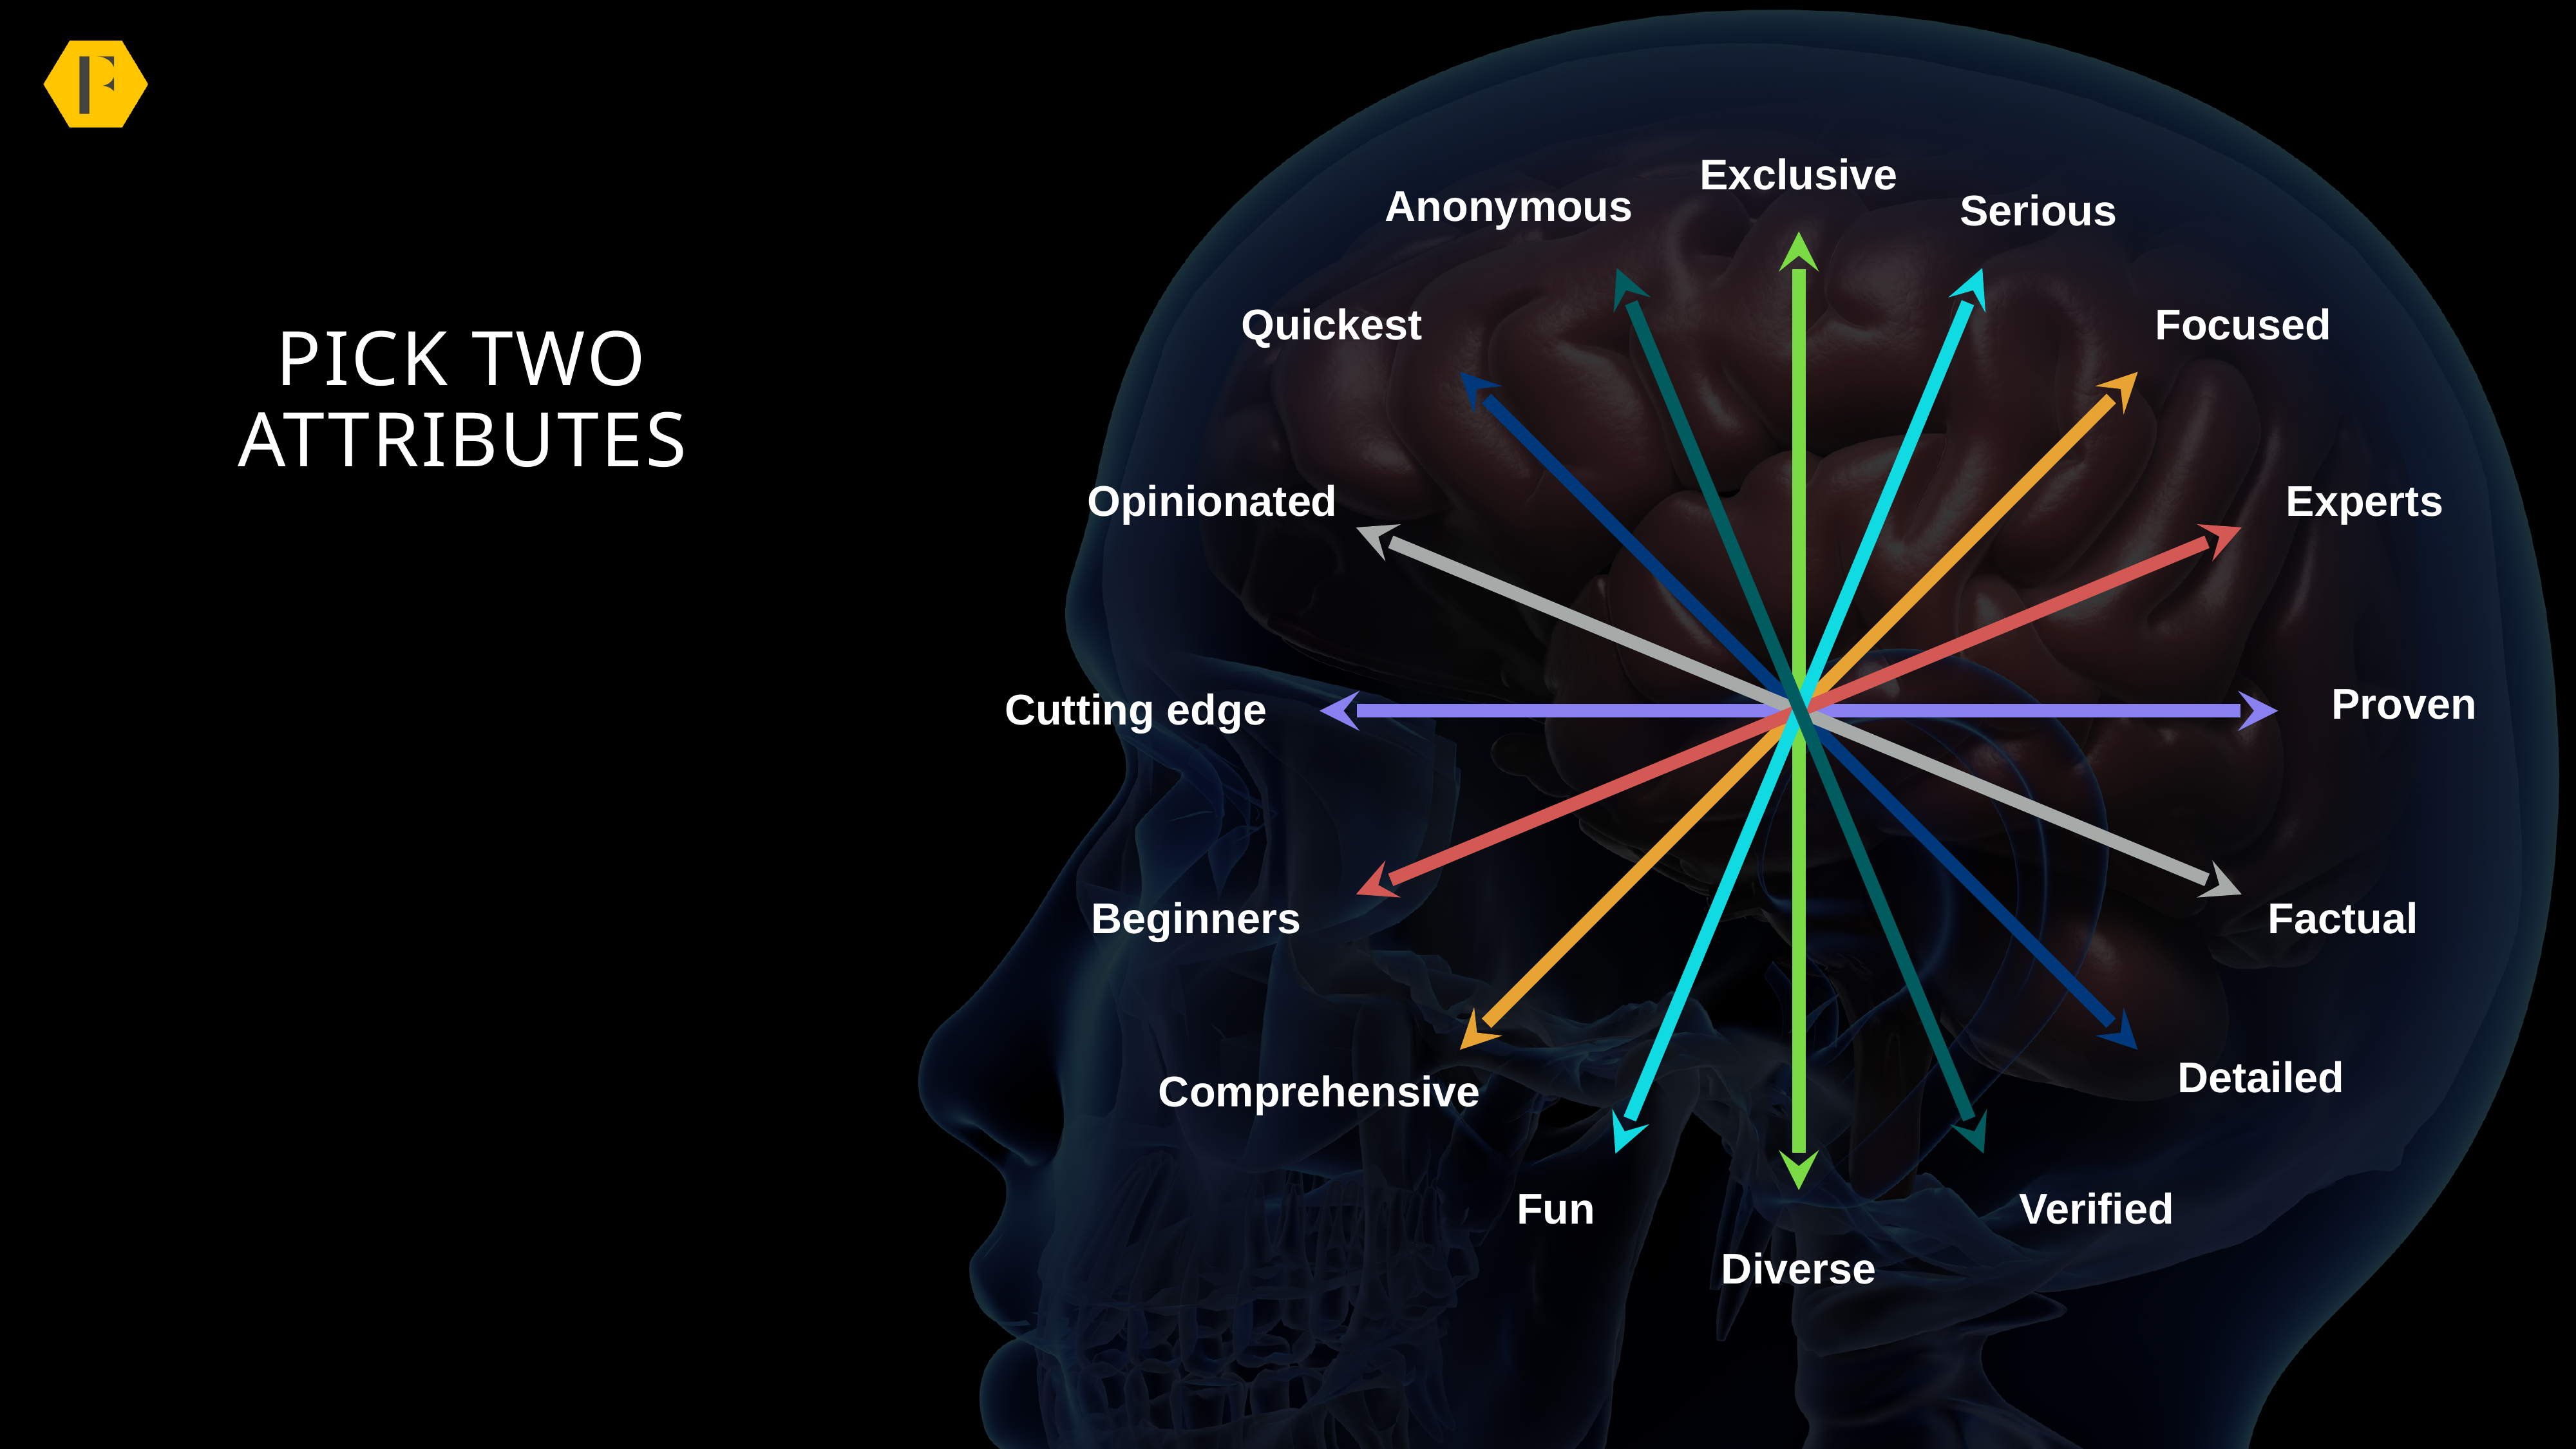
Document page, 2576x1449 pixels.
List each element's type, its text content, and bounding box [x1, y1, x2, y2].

picture [43, 41, 148, 128]
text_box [269, 0, 2576, 1449]
text_box Pick two attributes [148, 299, 269, 504]
